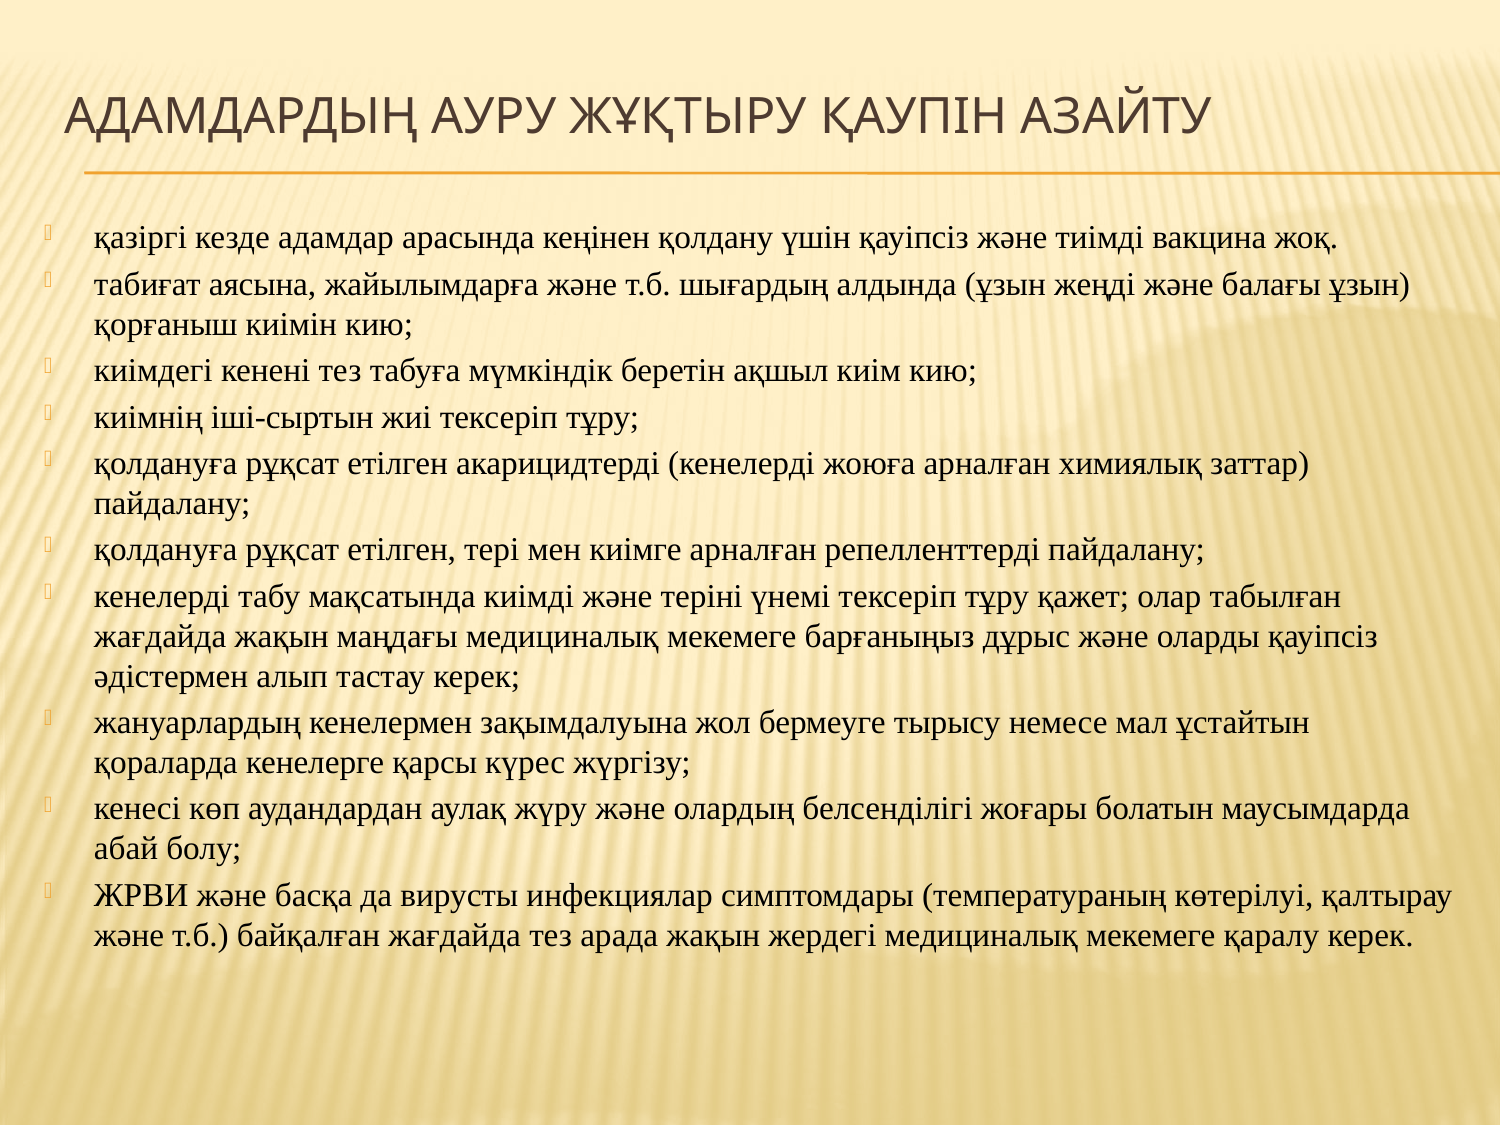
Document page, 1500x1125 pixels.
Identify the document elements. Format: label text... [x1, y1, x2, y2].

list қазіргі кезде адамдар арасында кеңінен қолдану үшін қауіпсіз және тиімді вакцина жоқ. табиғат аясына, жайылымдарға және т.б. шығардың алдында (ұзын жеңді және балағы ұзын) қорғаныш киімін кию; киімдегі кенені тез табуға мүмкіндік беретін ақшыл киім кию; киімнің іші-сыртын жиі тексеріп тұру; қолдануға рұқсат етілген акарицидтерді (кенелерді жоюға арналған химиялық заттар) пайдалану; қолдануға рұқсат етілген, тері мен киімге арналған репелленттерді пайдалану; кенелерді табу мақсатында киімді және теріні үнемі тексеріп тұру қажет; олар табылған жағдайда жақын маңдағы медициналық мекемеге барғаныңыз дұрыс және оларды қауіпсіз әдістермен алып тастау керек; жануарлардың кенелермен зақымдалуына жол бермеуге тырысу немесе мал ұстайтын қораларда кенелерге қарсы күрес жүргізу; кенесі көп аудандардан аулақ жүру және олардың белсенділігі жоғары болатын маусымдарда абай болу; ЖРВИ және басқа да вирусты инфекциялар симптомдары (температураның көтерілуі, қалтырау және т.б.) байқалған жағдайда тез арада жақын жердегі медициналық мекемеге қаралу керек. [29, 208, 1475, 998]
title Адамдардың ауру жұқтыру қаупін азайту [50, 75, 1475, 208]
